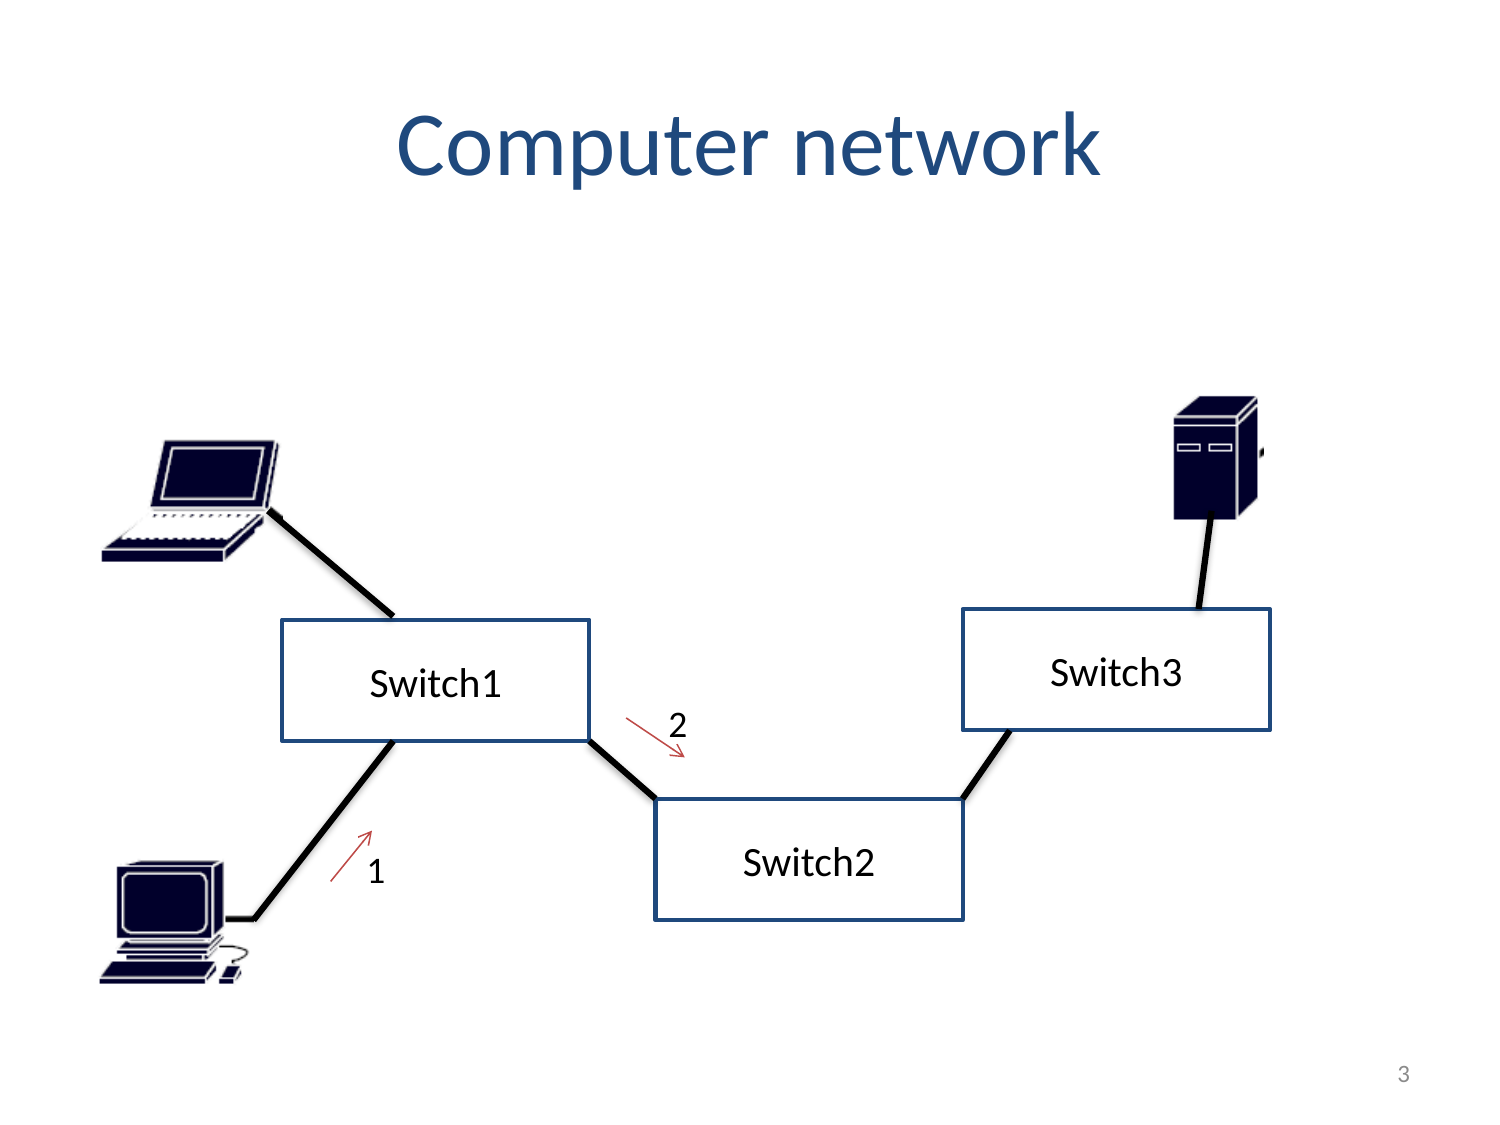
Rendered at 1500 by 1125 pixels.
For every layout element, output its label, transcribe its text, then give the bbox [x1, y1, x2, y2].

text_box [589, 740, 656, 799]
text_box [625, 717, 686, 758]
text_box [962, 730, 1010, 799]
picture [88, 434, 283, 573]
picture [89, 845, 254, 995]
title Computer network [75, 45, 1425, 233]
slide_number 3 [1074, 1042, 1425, 1103]
text_box Switch1 [280, 618, 591, 743]
text_box 2 [653, 692, 703, 753]
text_box Switch3 [961, 607, 1272, 732]
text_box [1198, 510, 1212, 610]
picture [1159, 387, 1264, 534]
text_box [253, 740, 394, 921]
text_box Switch2 [653, 797, 965, 922]
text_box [330, 830, 373, 882]
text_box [267, 510, 394, 617]
